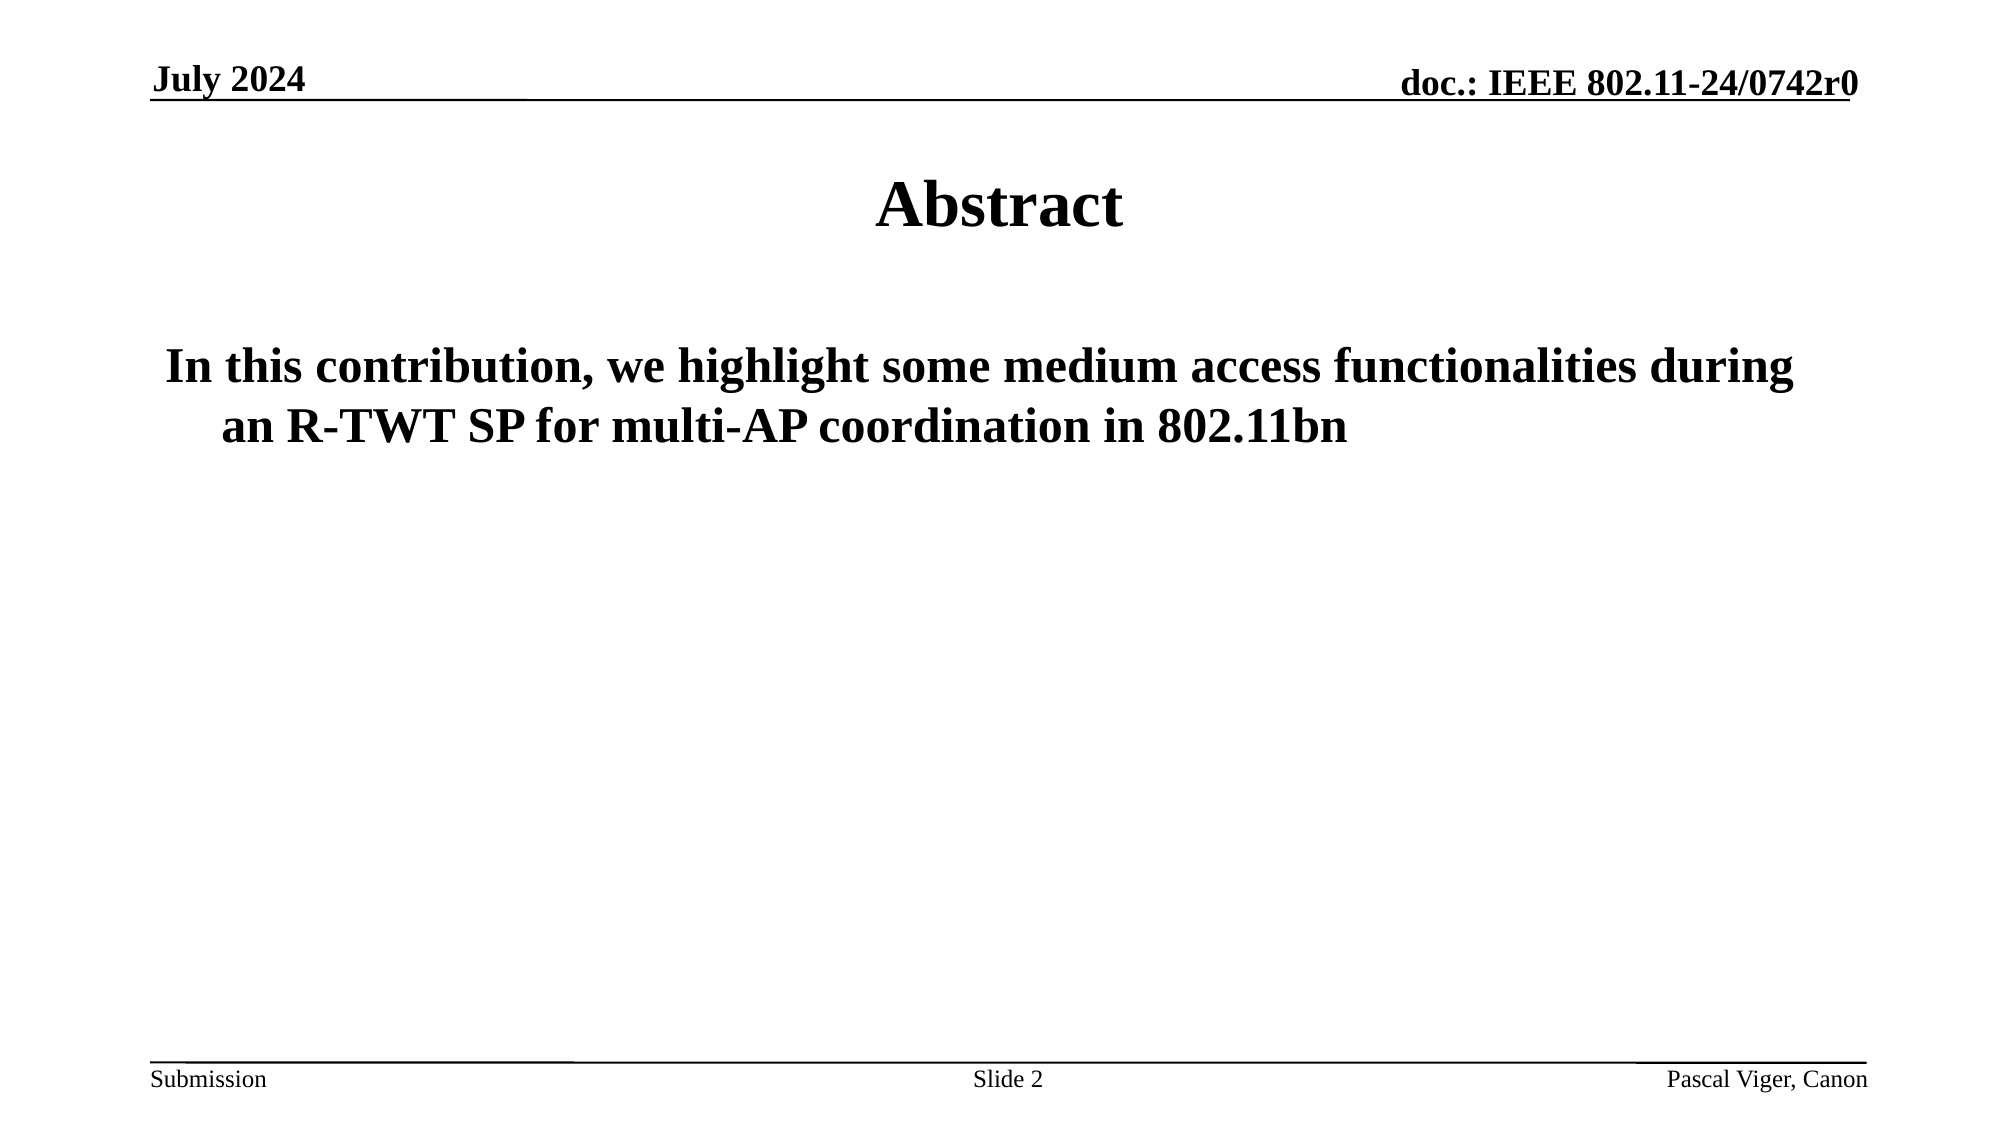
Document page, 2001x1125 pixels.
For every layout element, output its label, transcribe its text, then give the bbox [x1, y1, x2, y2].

list In this contribution, we highlight some medium access functionalities during an R-TWT SP for multi-AP coordination in 802.11bn [149, 324, 1850, 1000]
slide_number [152, 54, 563, 100]
footer Pascal Viger, Canon [1171, 1061, 1869, 1093]
slide_number Slide 2 [950, 1061, 1067, 1123]
title Abstract [149, 112, 1850, 288]
